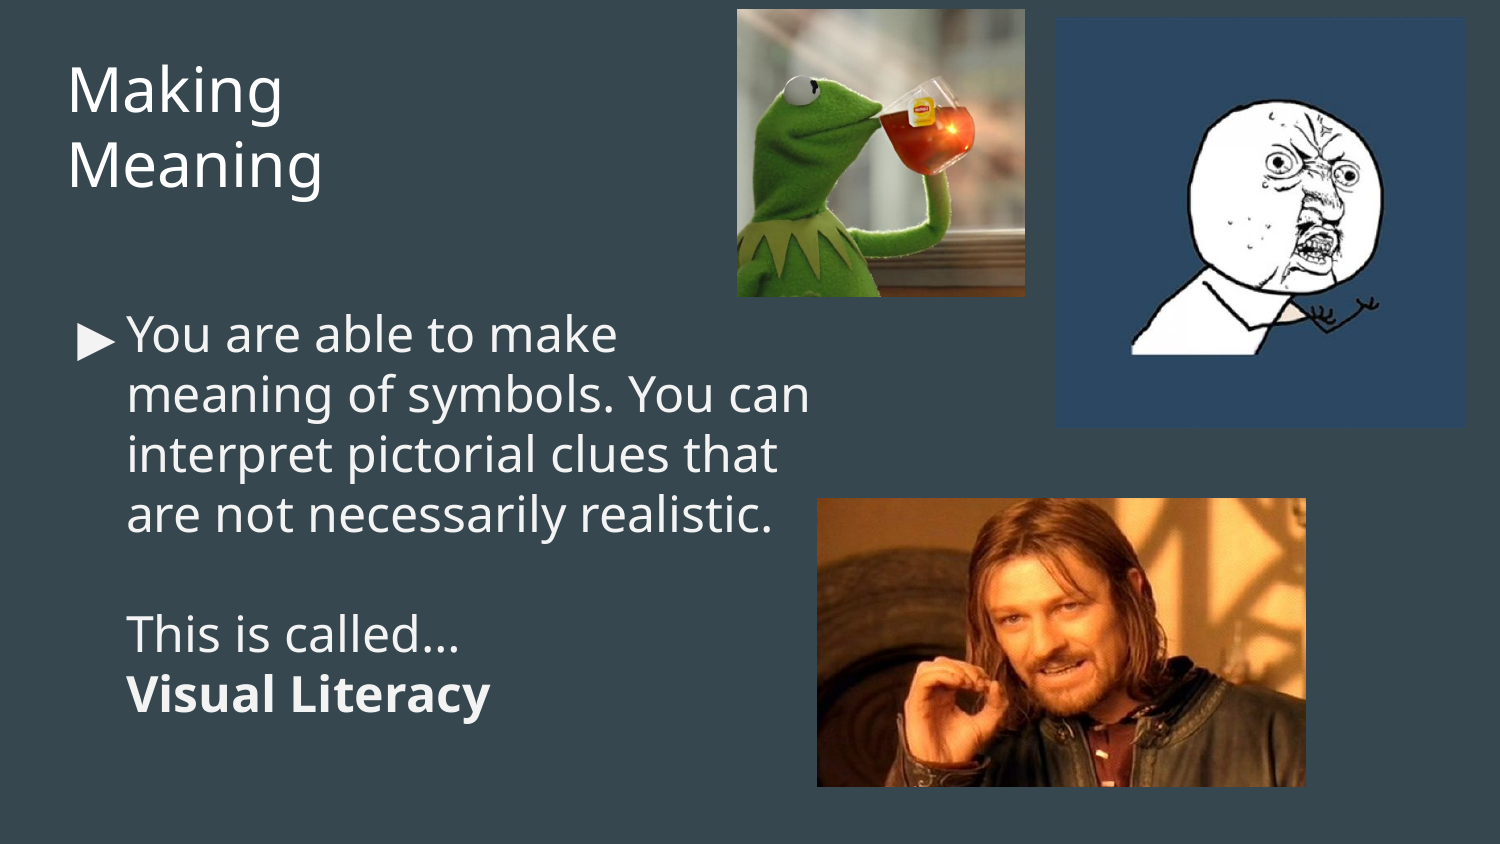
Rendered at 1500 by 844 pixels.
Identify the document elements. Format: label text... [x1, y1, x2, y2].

picture [816, 498, 1306, 787]
list You are able to make meaning of symbols. You can interpret pictorial clues that are not necessarily realistic. This is called… Visual Literacy [51, 227, 854, 750]
title Making Meaning [51, 91, 512, 216]
picture [1055, 17, 1466, 428]
picture [736, 8, 1026, 298]
